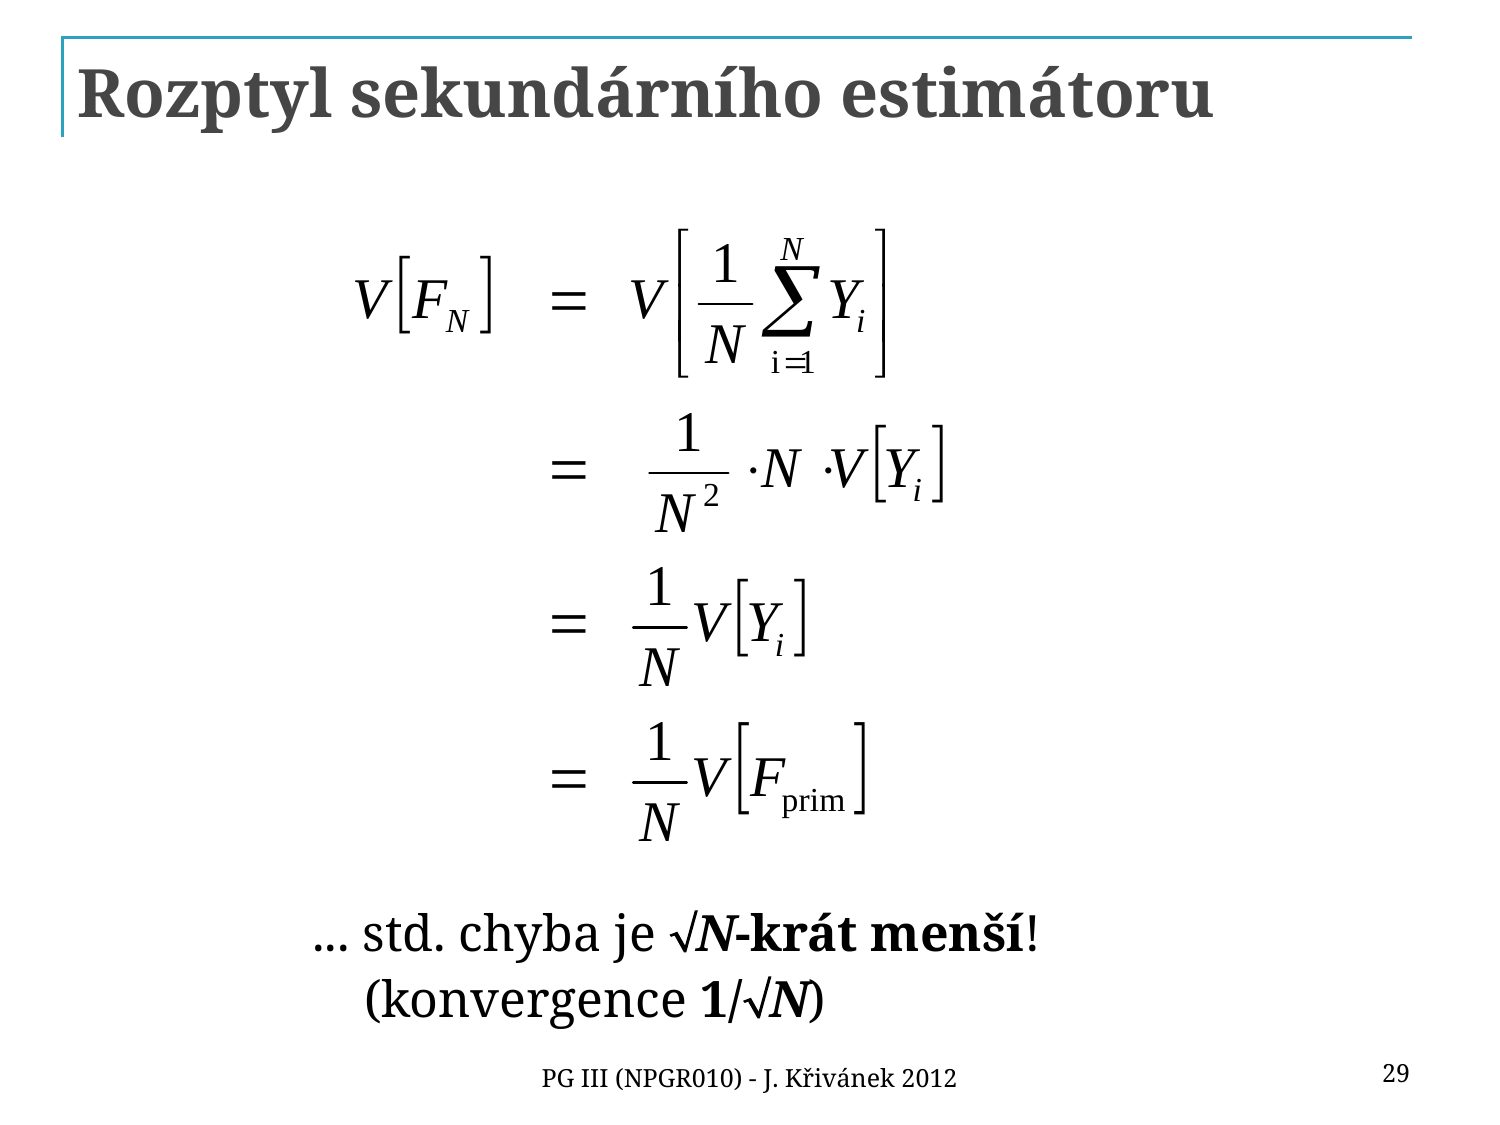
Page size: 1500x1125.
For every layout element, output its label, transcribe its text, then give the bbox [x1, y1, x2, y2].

title Rozptyl sekundárního estimátoru [62, 43, 1401, 226]
slide_number 29 [1074, 1023, 1426, 1100]
footer PG III (NPGR010) - J. Křivánek 2012 [512, 1024, 988, 1101]
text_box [348, 219, 954, 853]
text_box ... std. chyba je ÖN-krát menší! (konvergence 1/ÖN) [297, 888, 1294, 1035]
